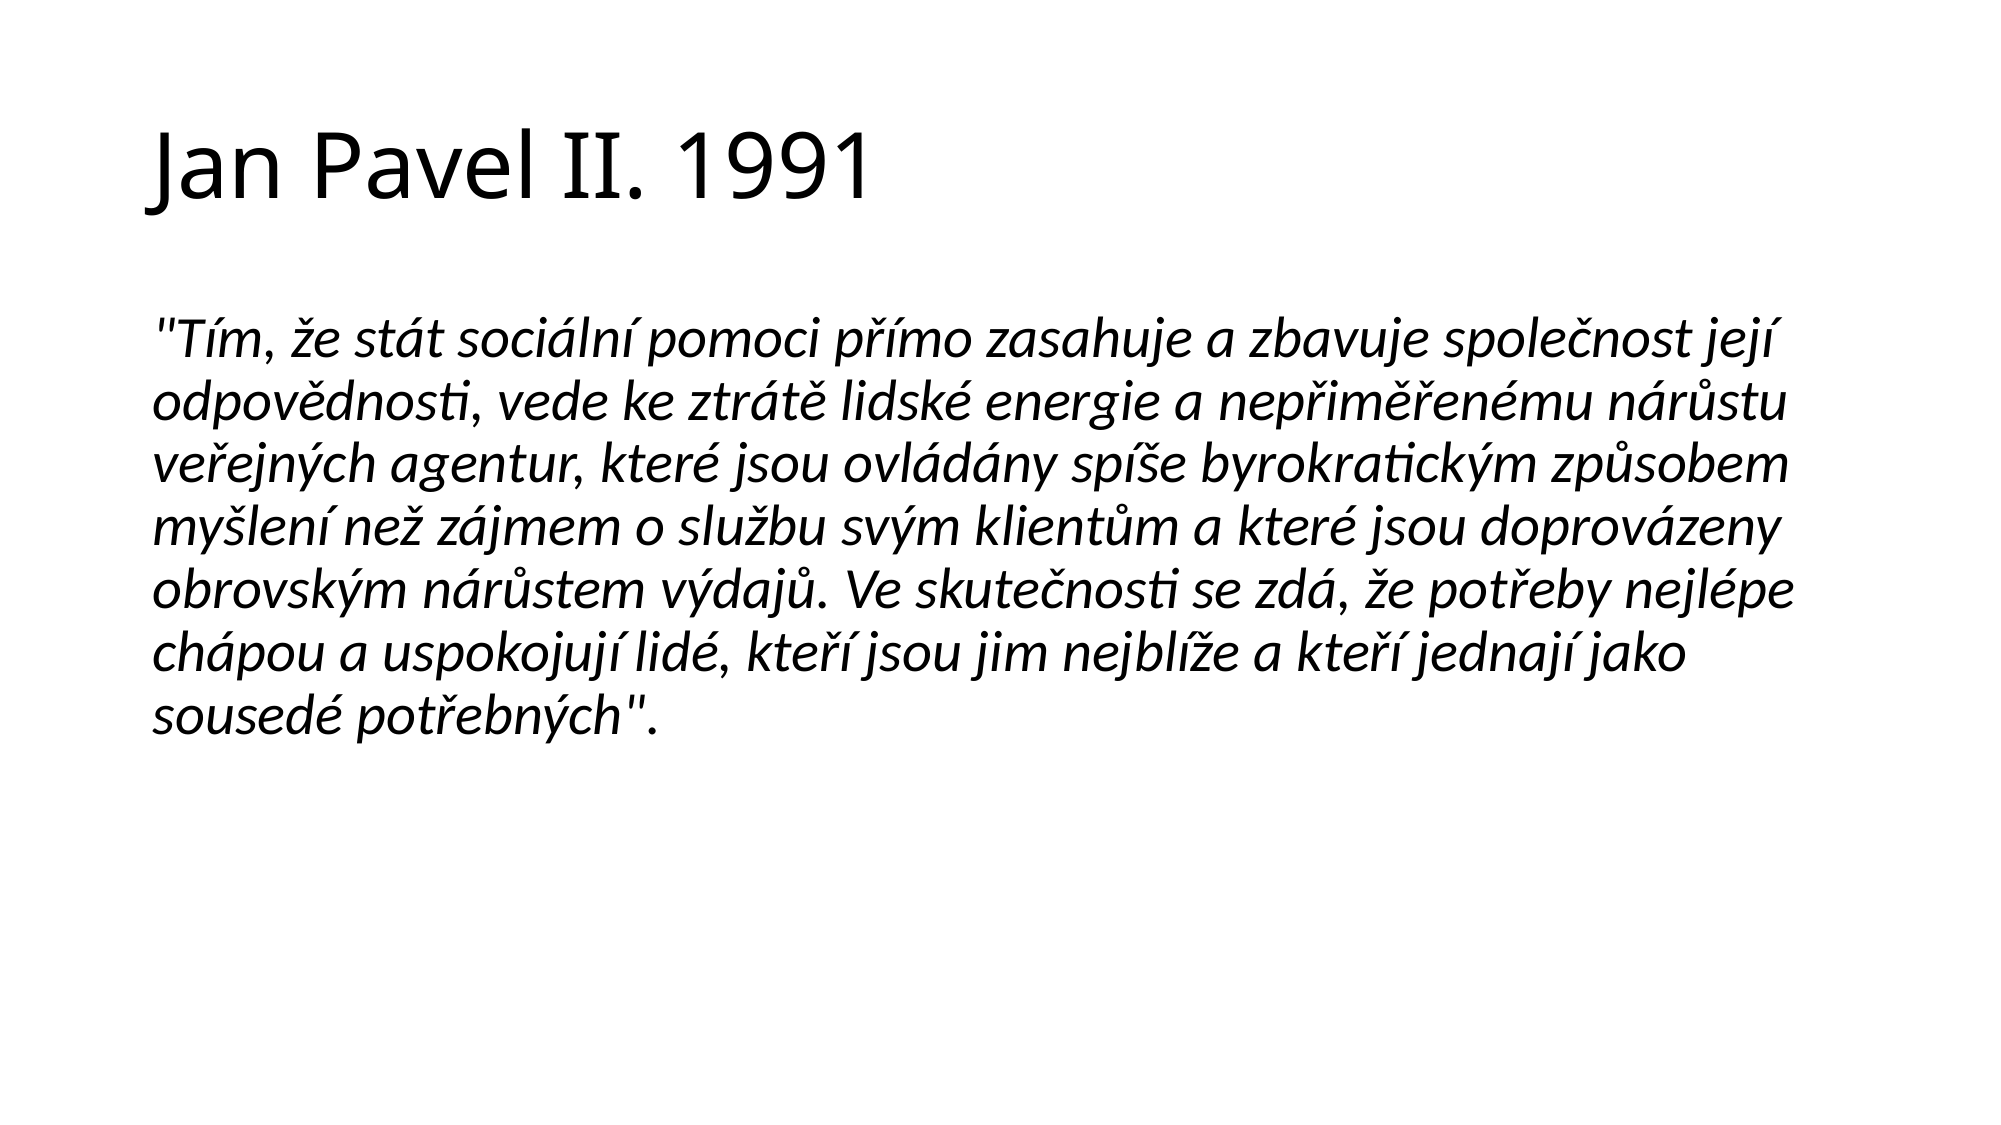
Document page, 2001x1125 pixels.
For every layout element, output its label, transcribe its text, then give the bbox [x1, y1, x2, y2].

title Jan Pavel II. 1991 [137, 59, 1863, 278]
list "Tím, že stát sociální pomoci přímo zasahuje a zbavuje společnost její odpovědnosti, vede ke ztrátě lidské energie a nepřiměřenému nárůstu veřejných agentur, které jsou ovládány spíše byrokratickým způsobem myšlení než zájmem o službu svým klientům a které jsou doprovázeny obrovským nárůstem výdajů. Ve skutečnosti se zdá, že potřeby nejlépe chápou a uspokojují lidé, kteří jsou jim nejblíže a kteří jednají jako sousedé potřebných". [137, 299, 1863, 1014]
